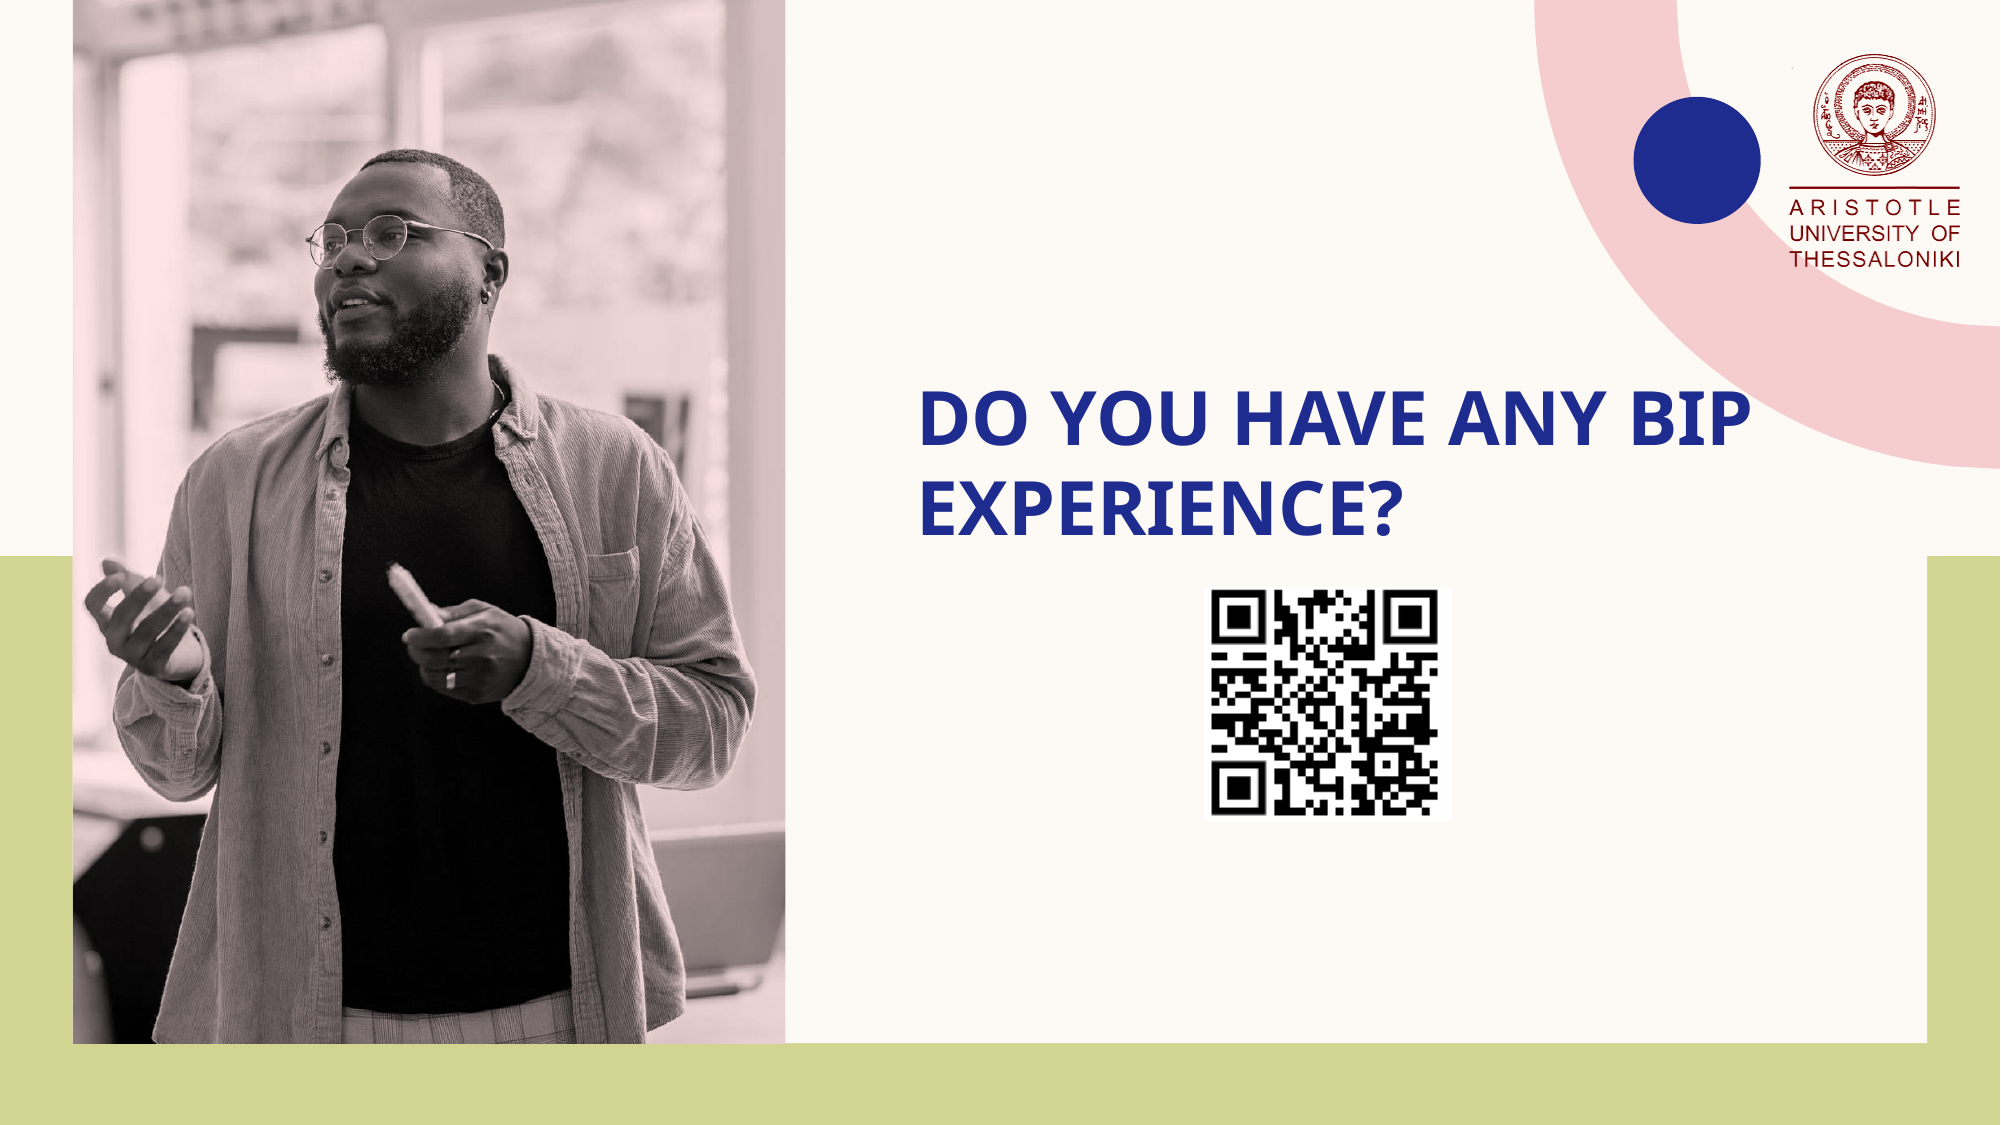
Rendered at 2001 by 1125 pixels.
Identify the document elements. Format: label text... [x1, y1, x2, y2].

picture [1775, 40, 1974, 281]
picture [1204, 587, 1452, 822]
picture [72, 0, 786, 1044]
title Do you have any BIP experience? [901, 71, 1841, 849]
